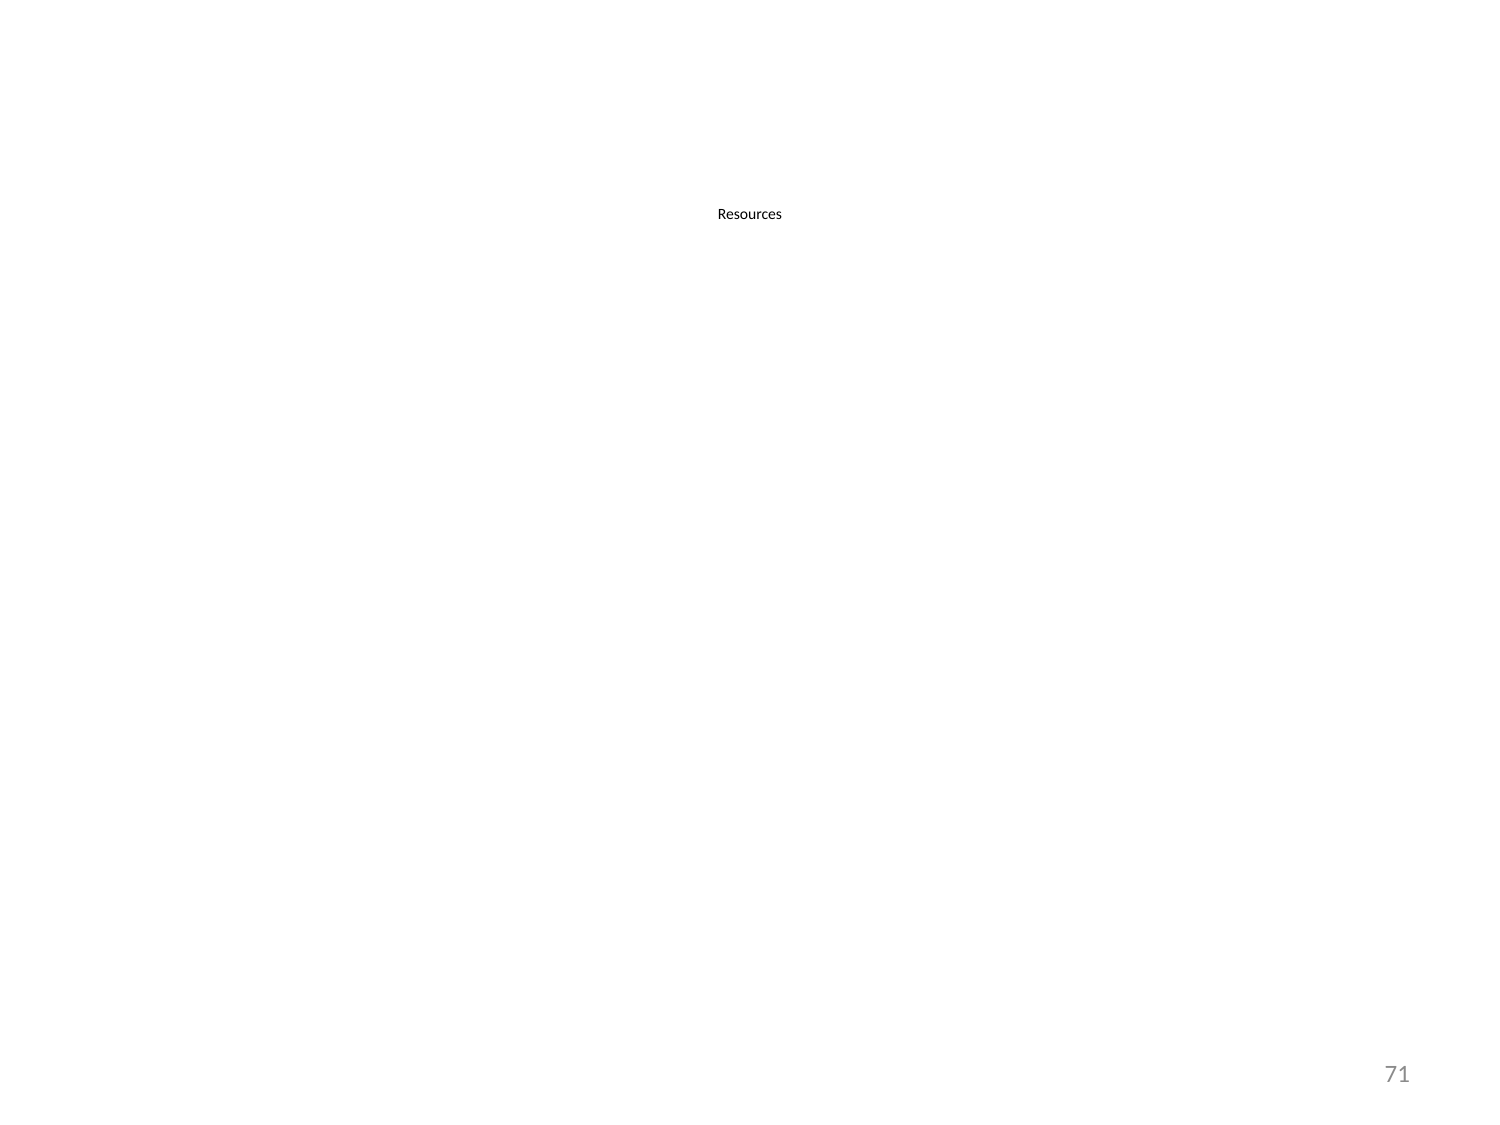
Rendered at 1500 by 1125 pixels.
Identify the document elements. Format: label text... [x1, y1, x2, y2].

title Resources [75, 45, 1425, 233]
slide_number 71 [1074, 1042, 1425, 1103]
